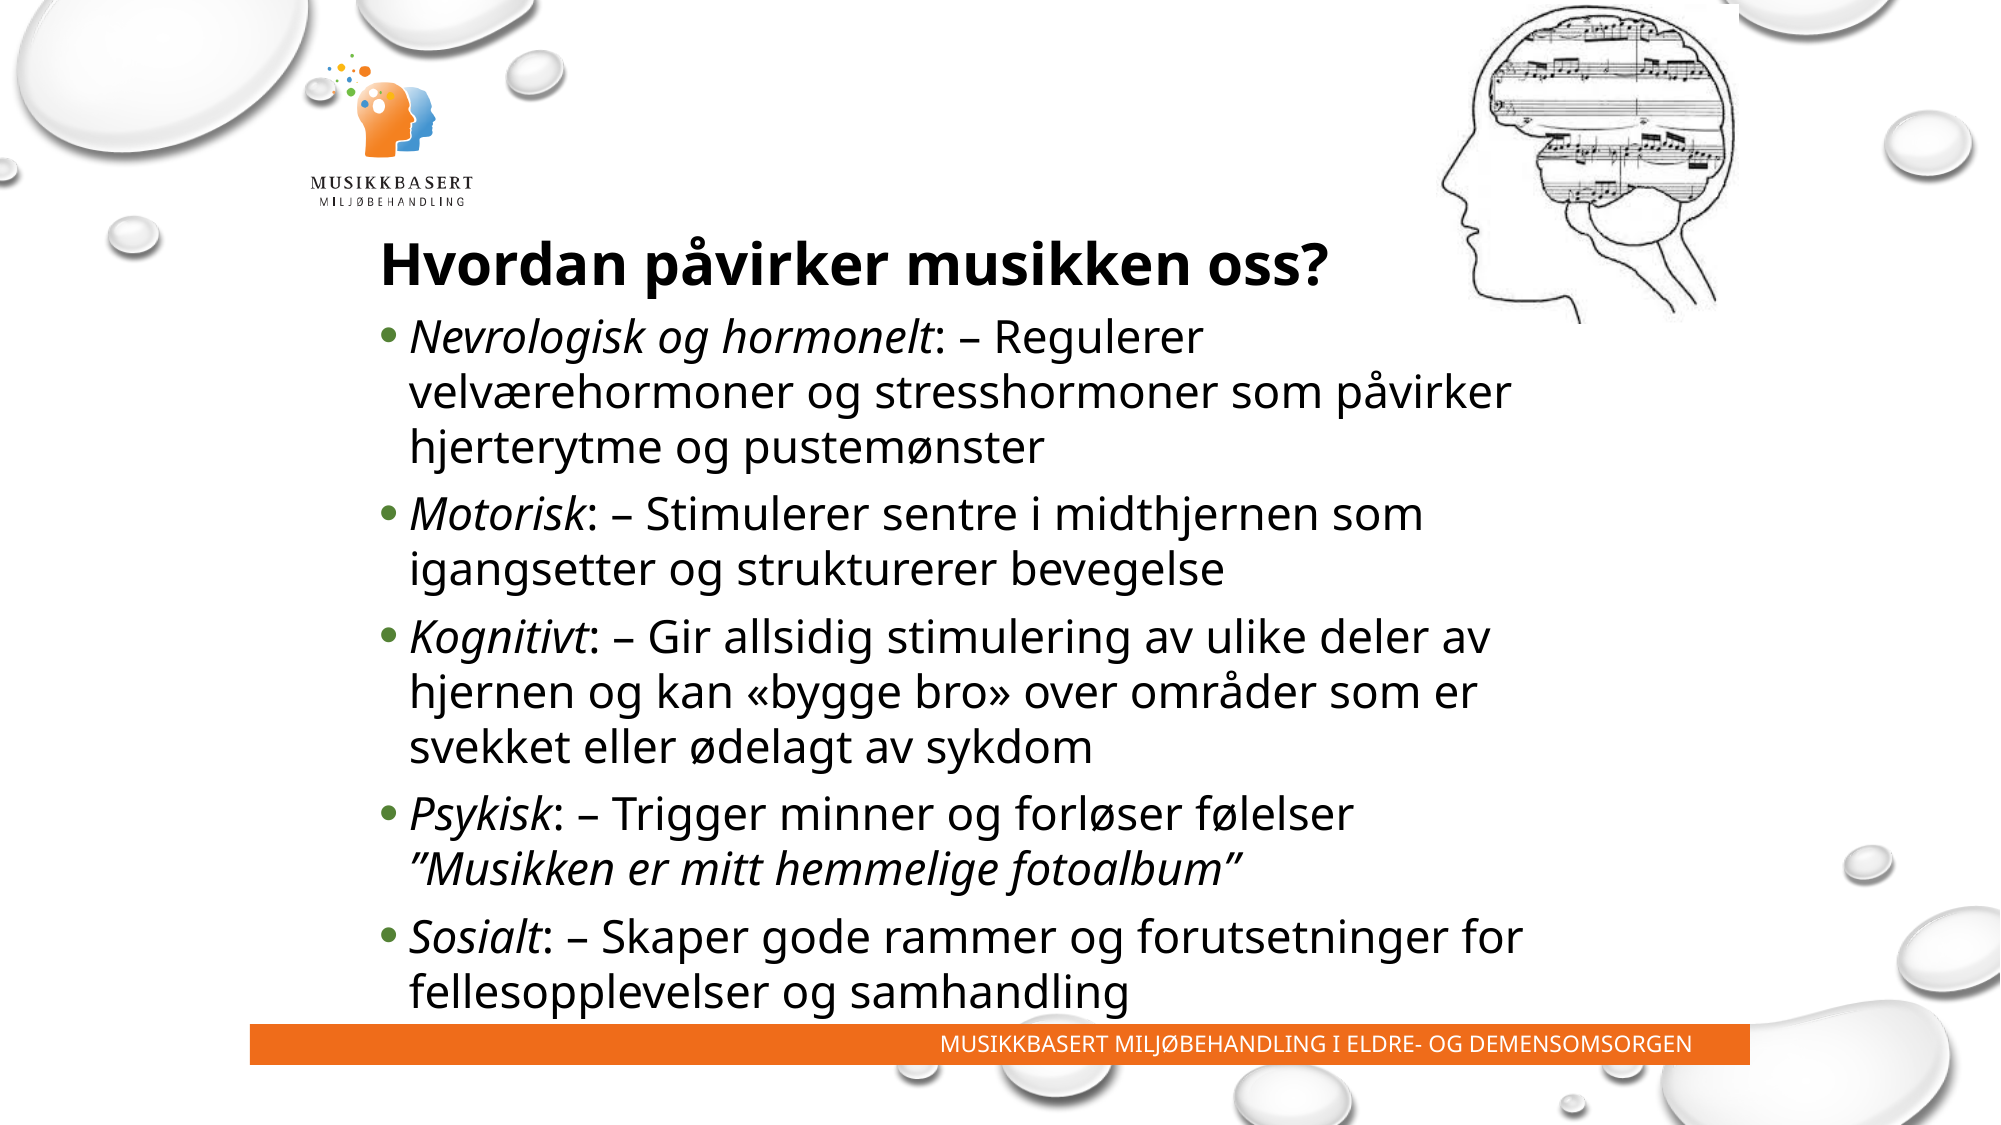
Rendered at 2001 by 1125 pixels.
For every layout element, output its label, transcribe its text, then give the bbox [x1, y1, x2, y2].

text_box [1715, 1024, 1750, 1065]
text_box [249, 1024, 561, 1065]
text_box Hvordan påvirker musikken oss? [364, 184, 1408, 299]
text_box Nevrologisk og hormonelt: – Regulerer velværehormoner og stresshormoner som påvirker hjerterytme og pustemønster Motorisk: – Stimulerer sentre i midthjernen som igangsetter og strukturerer bevegelse Kognitivt: – Gir allsidig stimulering av ulike deler av hjernen og kan «bygge bro» over områder som er svekket eller ødelagt av sykdom Psykisk: – Trigger minner og forløser følelser ”Musikken er mitt hemmelige fotoalbum” Sosialt: – Skaper gode rammer og forutsetninger for fellesopplevelser og samhandling [364, 299, 1606, 1024]
text_box MUSIKKBASERT MILJØBEHANDLING I ELDRE- OG DEMENSOMSORGEN [561, 1022, 1715, 1065]
picture [0, 0, 2000, 1125]
